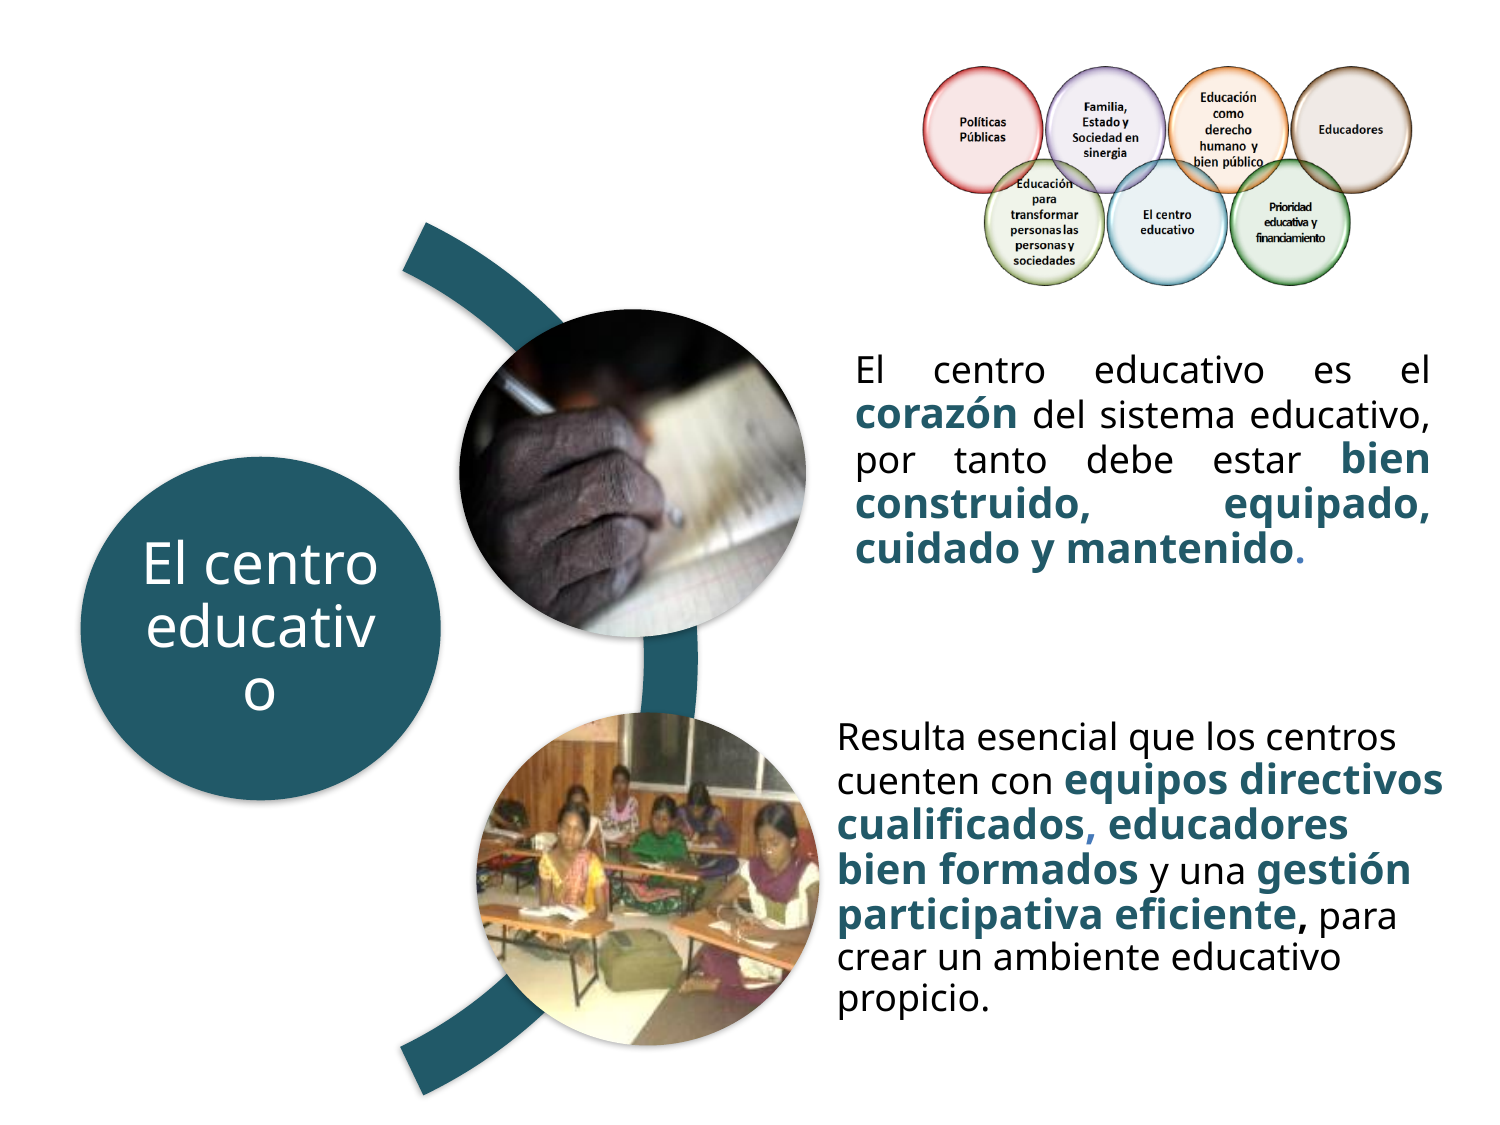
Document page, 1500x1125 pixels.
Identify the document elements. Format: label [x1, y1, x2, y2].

text_box [64, 211, 1436, 1046]
picture [921, 35, 1413, 317]
